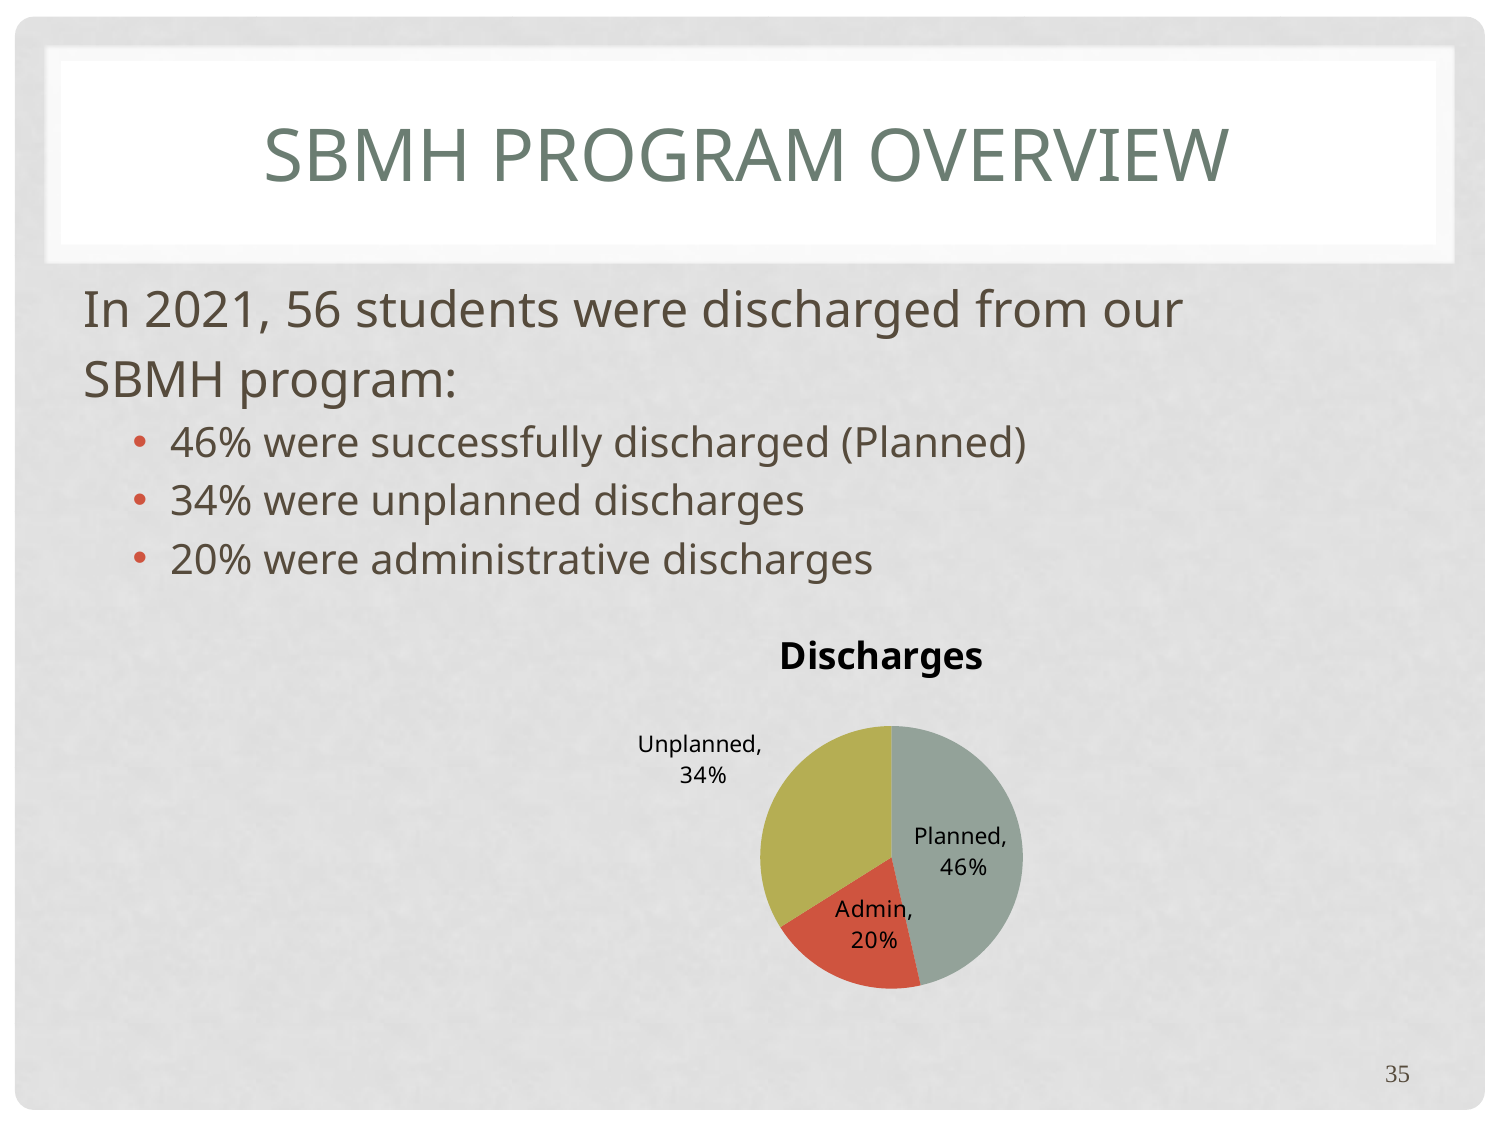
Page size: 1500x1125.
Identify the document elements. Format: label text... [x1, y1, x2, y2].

slide_number 35 [1074, 1051, 1425, 1103]
title SBMH Program Overview [69, 66, 1425, 238]
chart [399, 549, 1463, 1063]
list In 2021, 56 students were discharged from our SBMH program: 46% were successfully discharged (Planned) 34% were unplanned discharges 20% were administrative discharges [50, 200, 1400, 980]
